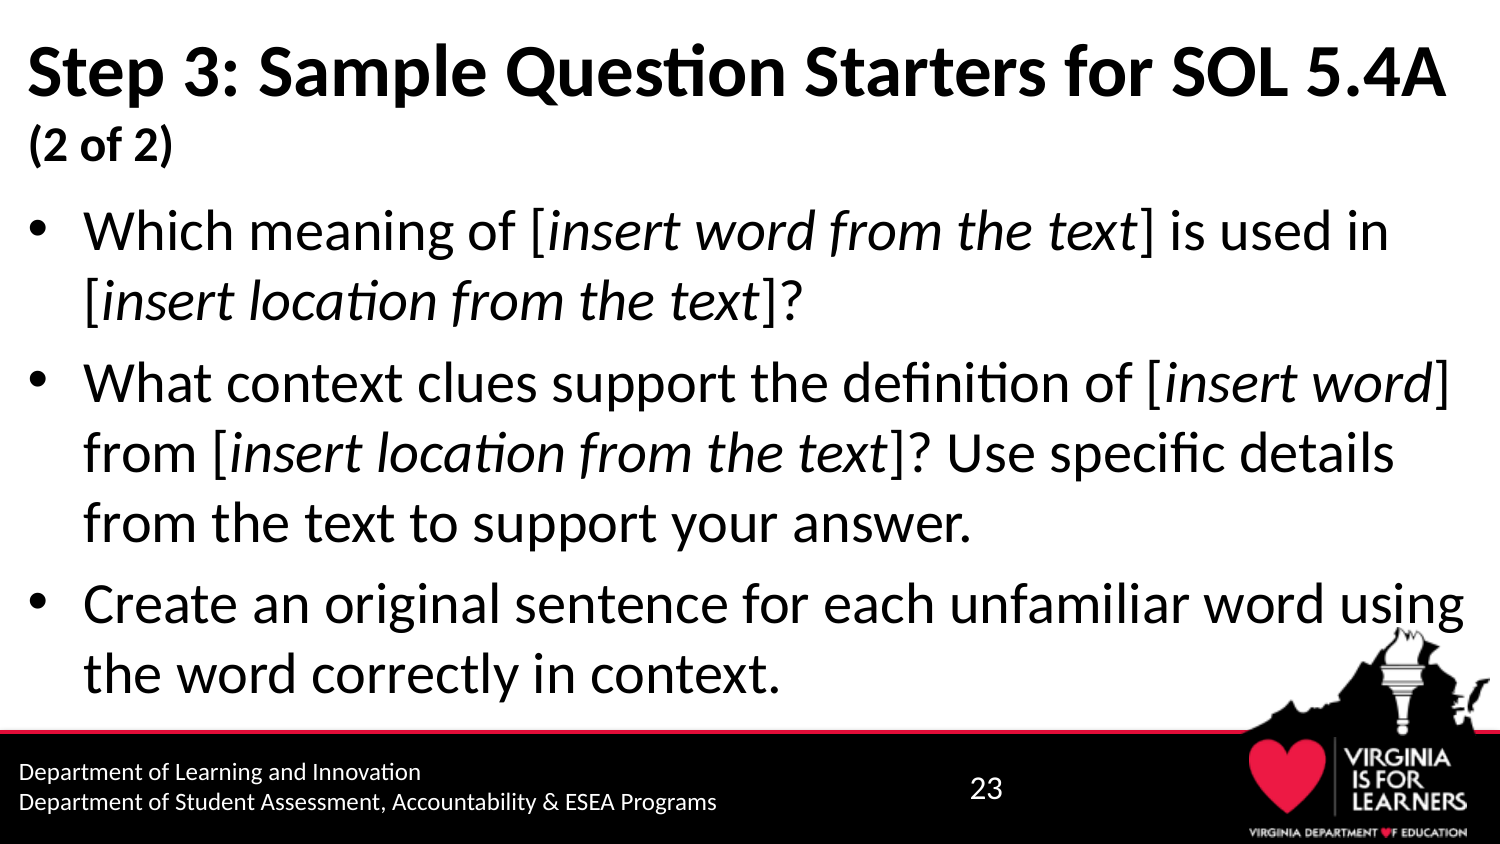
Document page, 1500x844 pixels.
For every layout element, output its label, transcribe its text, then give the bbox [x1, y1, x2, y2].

picture [1249, 737, 1467, 838]
title Step 3: Sample Question Starters for SOL 5.4A (2 of 2) [12, 21, 1477, 172]
picture [1240, 627, 1490, 736]
list Which meaning of [insert word from the text] is used in [insert location from the text]? What context clues support the definition of [insert word] from [insert location from the text]? Use specific details from the text to support your answer. Create an original sentence for each unfamiliar word using the word correctly in context. [12, 184, 1488, 722]
